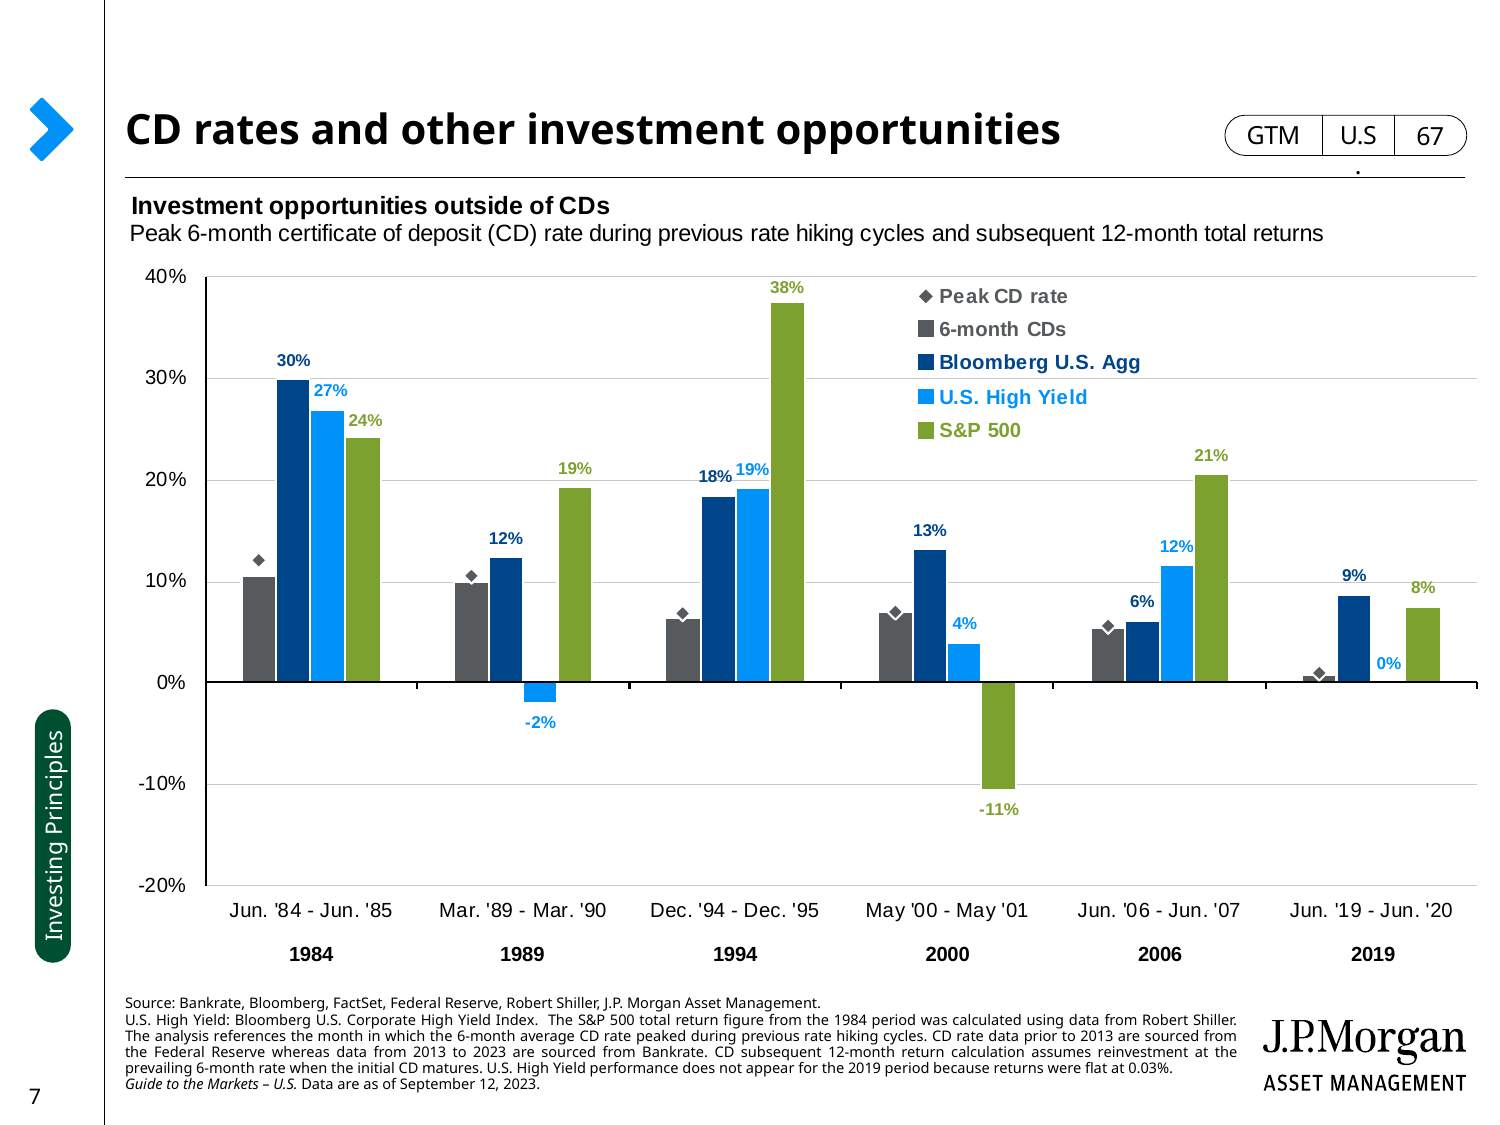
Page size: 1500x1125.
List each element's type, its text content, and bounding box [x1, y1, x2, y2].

text_box GTM [1224, 112, 1322, 153]
list Source: Bankrate, Bloomberg, FactSet, Federal Reserve, Robert Shiller, J.P. Morgan Asset Management. U.S. High Yield: Bloomberg U.S. Corporate High Yield Index. The S&P 500 total return figure from the 1984 period was calculated using data from Robert Shiller. The analysis references the month in which the 6-month average CD rate peaked during previous rate hiking cycles. CD rate data prior to 2013 are sourced from the Federal Reserve whereas data from 2013 to 2023 are sourced from Bankrate. CD subsequent 12-month return calculation assumes reinvestment at the prevailing 6-month rate when the initial CD matures. U.S. High Yield performance does not appear for the 2019 period because returns were flat at 0.03%. Guide to the Markets – U.S. Data are as of September 12, 2023. [125, 995, 1238, 1095]
text_box Investing Principles [34, 709, 71, 963]
text_box U.S. [1322, 112, 1394, 153]
title CD rates and other investment opportunities [125, 51, 1253, 154]
text_box 67 [1395, 109, 1466, 162]
picture [124, 189, 1484, 983]
